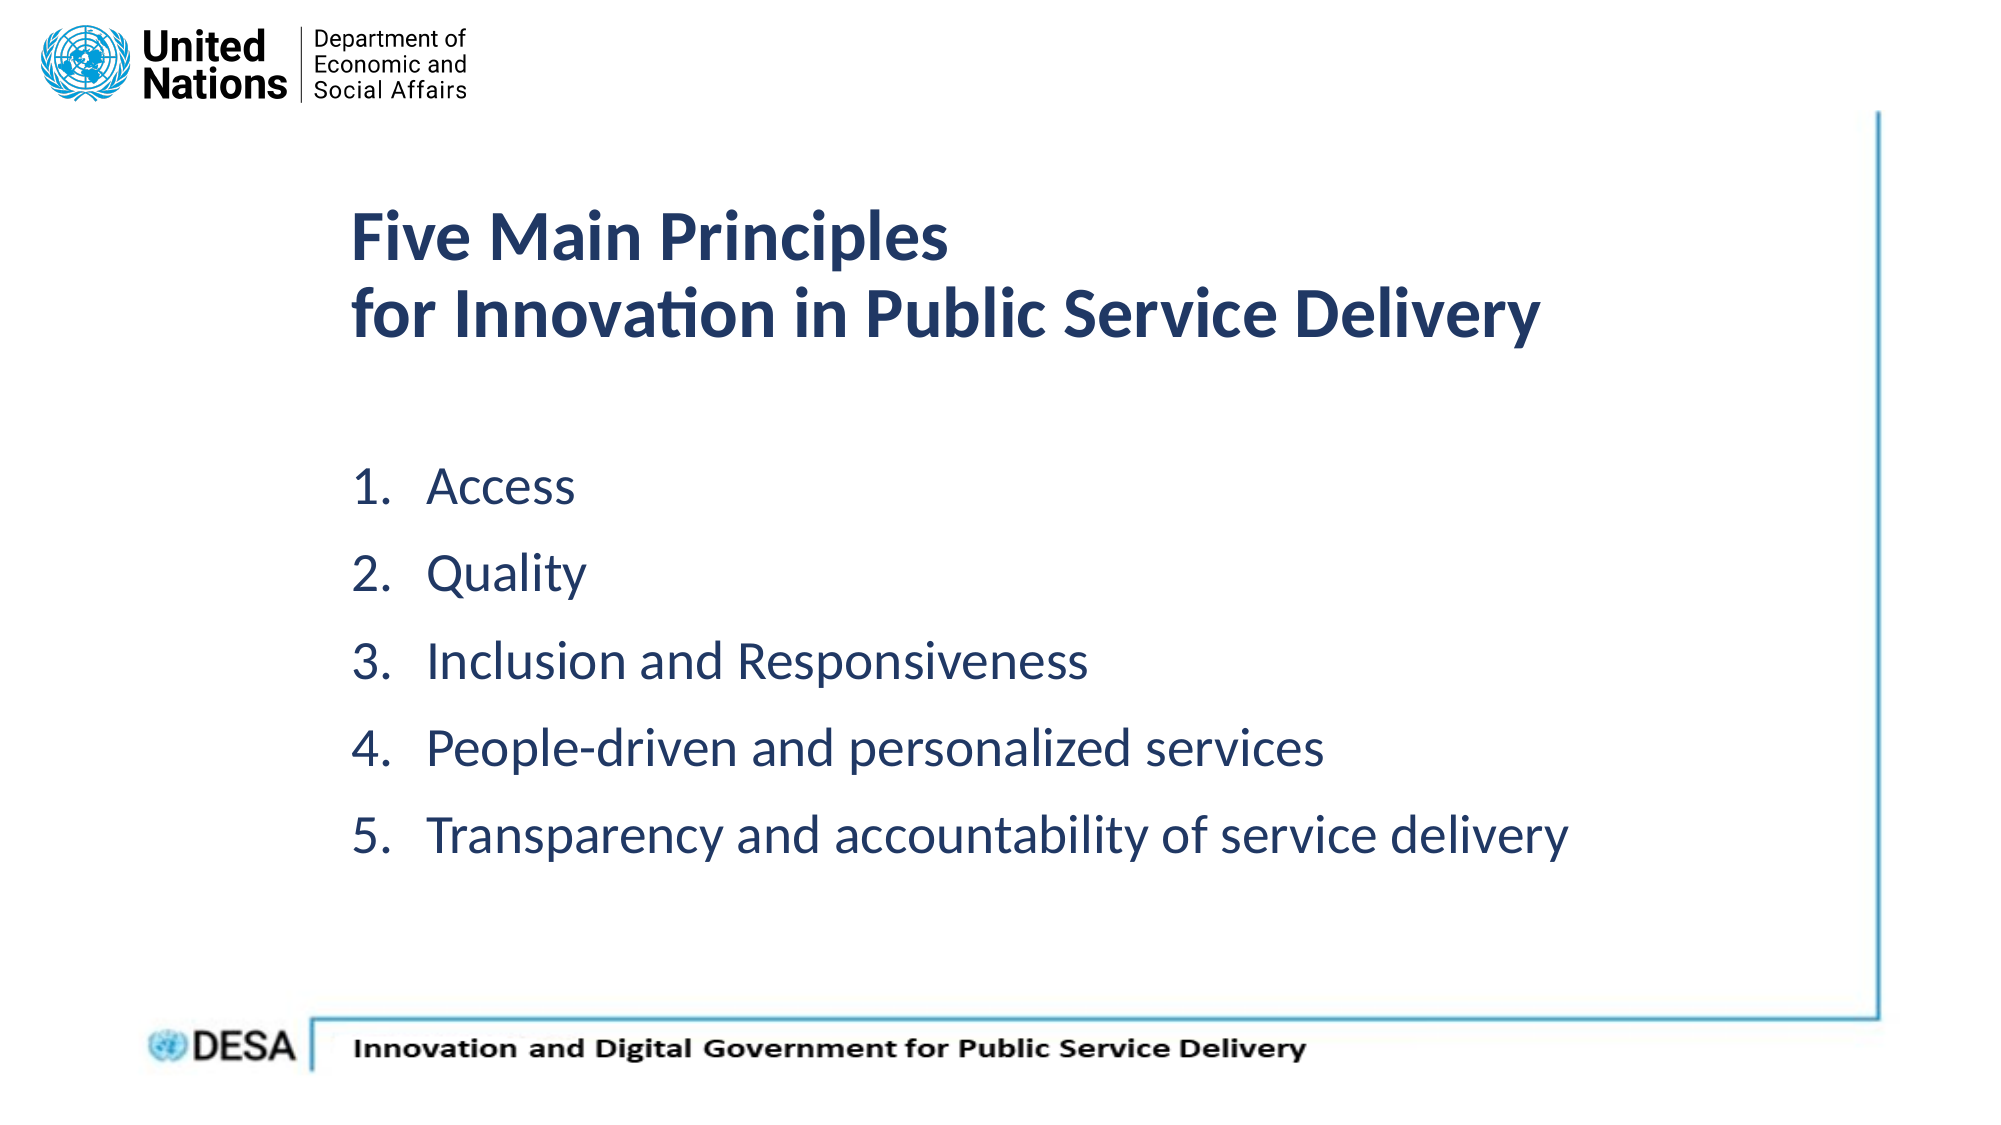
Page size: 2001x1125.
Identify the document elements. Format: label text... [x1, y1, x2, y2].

picture [50, 28, 84, 73]
picture [86, 110, 1968, 1125]
picture [76, 41, 84, 46]
picture [41, 25, 466, 103]
picture [101, 59, 108, 71]
picture [80, 64, 89, 69]
picture [82, 53, 88, 60]
picture [106, 59, 115, 77]
picture [102, 47, 108, 56]
picture [87, 41, 96, 46]
picture [87, 77, 104, 87]
picture [69, 59, 74, 67]
picture [72, 35, 84, 42]
picture [41, 25, 78, 55]
picture [73, 75, 84, 80]
picture [93, 29, 115, 56]
list Access Quality Inclusion and Responsiveness People-driven and personalized services Transparency and accountability of service delivery [335, 441, 1622, 977]
picture [87, 34, 97, 40]
title Five Main Principles for Innovation in Public Service Delivery [335, 200, 1647, 351]
picture [67, 77, 84, 87]
